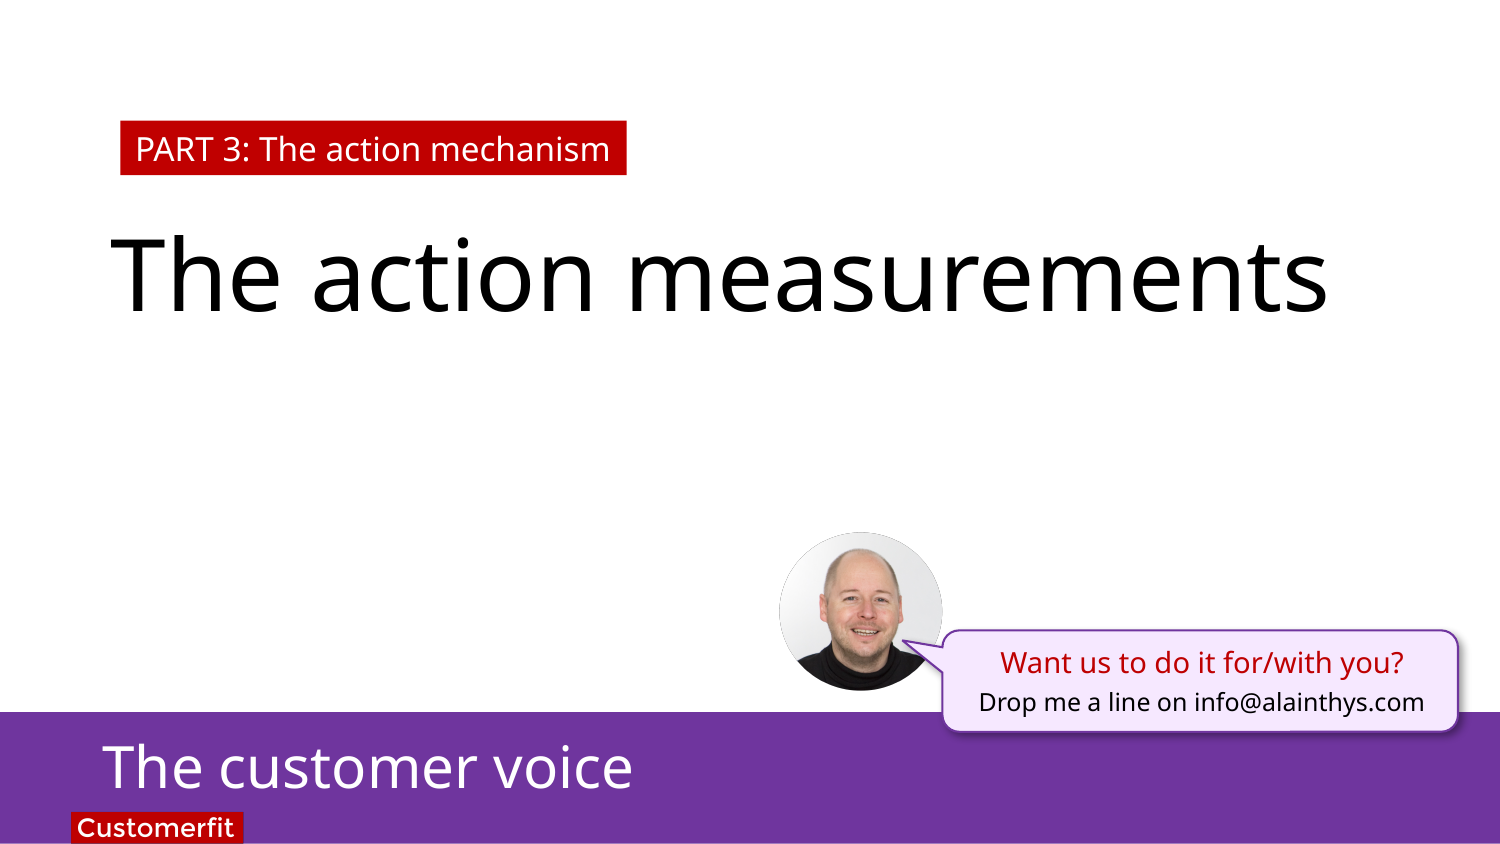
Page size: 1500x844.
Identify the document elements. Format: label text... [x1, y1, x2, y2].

text_box PART 3: The action mechanism [120, 120, 627, 176]
text_box Want us to do it for/with you? [985, 637, 1420, 679]
text_box The action measurements [96, 204, 1448, 460]
text_box Drop me a line on info@alainthys.com [963, 679, 1441, 725]
text_box The customer voice [87, 722, 650, 808]
text_box [941, 629, 1460, 733]
text_box [0, 711, 1500, 844]
picture [778, 532, 943, 691]
picture [61, 804, 250, 844]
